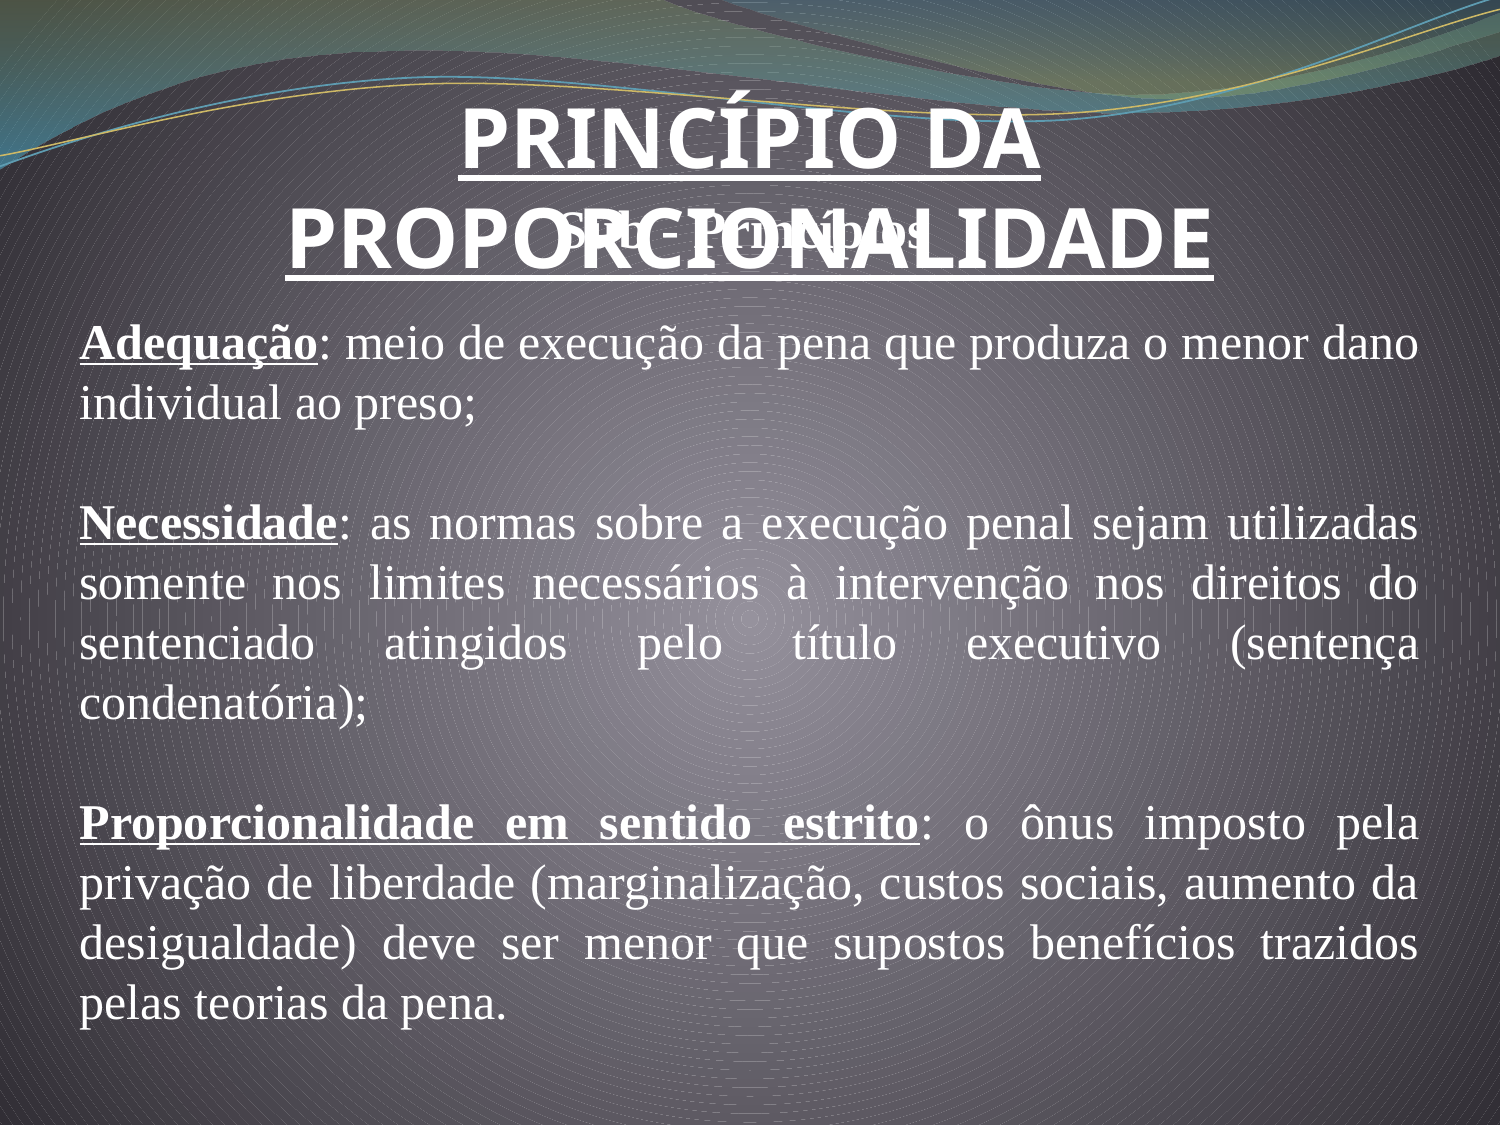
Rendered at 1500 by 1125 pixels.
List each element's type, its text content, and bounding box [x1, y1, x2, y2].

text_box PRINCÍPIO DA PROPORCIONALIDADE [0, 78, 1500, 258]
text_box Sub - Princípios Adequação: meio de execução da pena que produza o menor dano individual ao preso; Necessidade: as normas sobre a execução penal sejam utilizadas somente nos limites necessários à intervenção nos direitos do sentenciado atingidos pelo título executivo (sentença condenatória); Proporcionalidade em sentido estrito: o ônus imposto pela privação de liberdade (marginalização, custos sociais, aumento da desigualdade) deve ser menor que supostos benefícios trazidos pelas teorias da pena. [64, 187, 1436, 1125]
